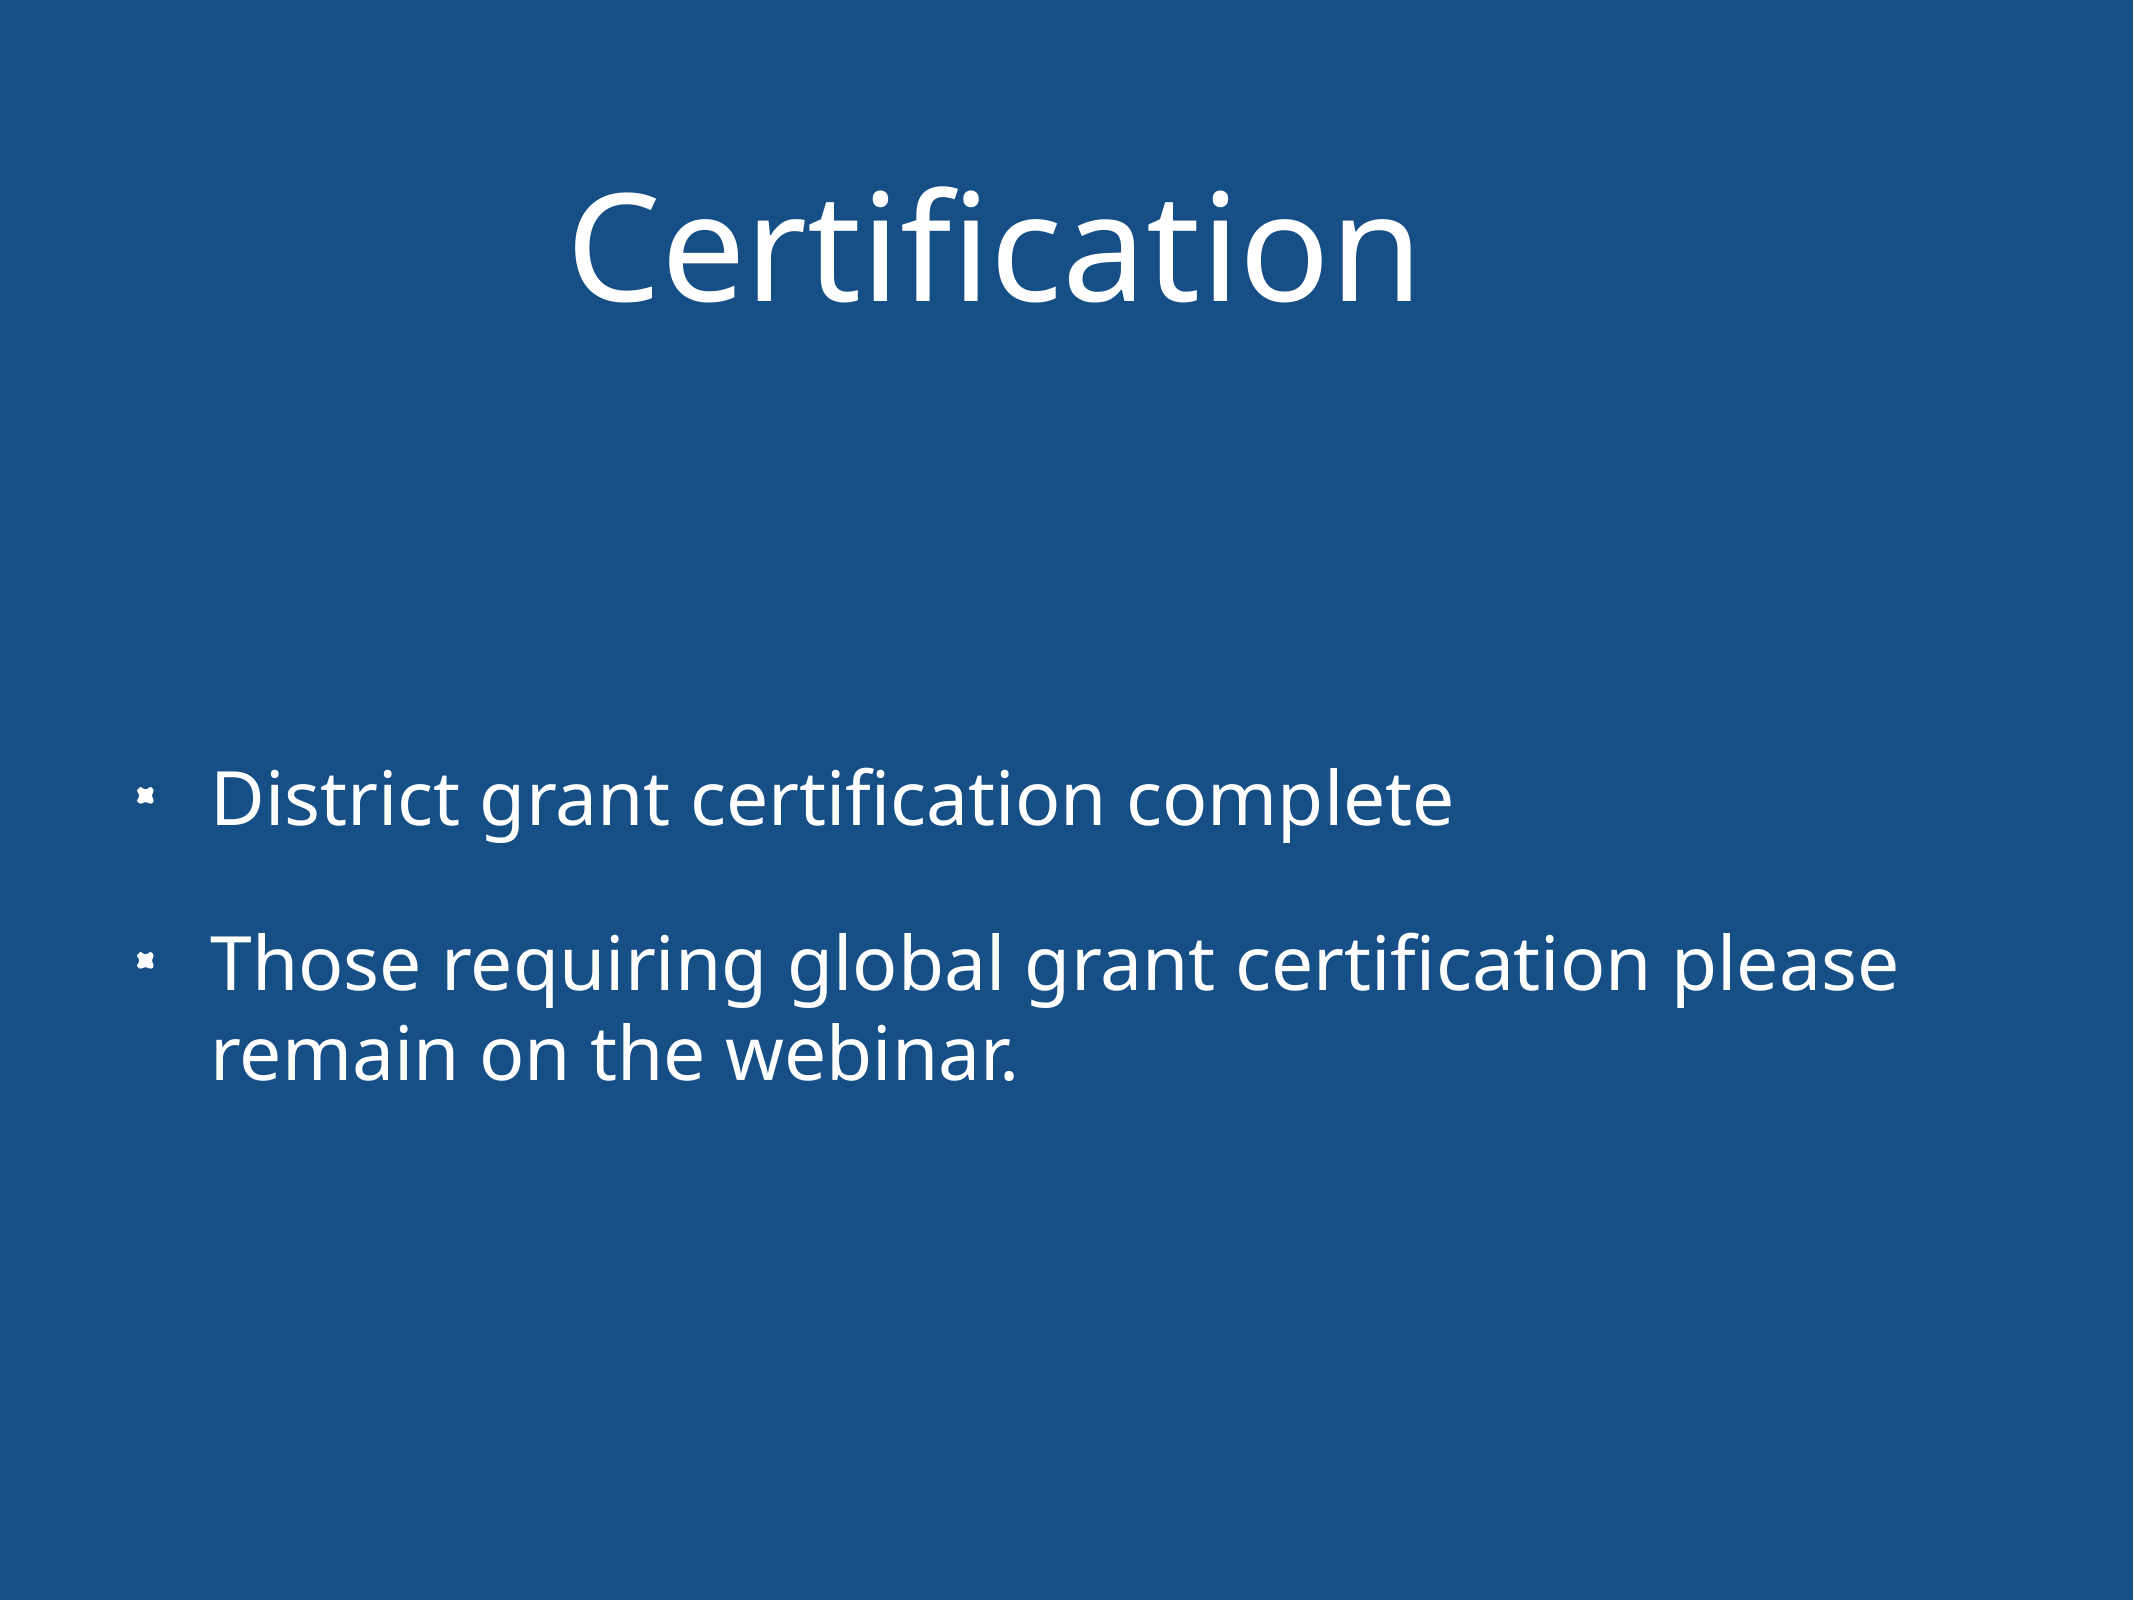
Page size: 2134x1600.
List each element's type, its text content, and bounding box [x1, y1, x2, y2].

title Certification [128, 41, 2005, 443]
picture [137, 787, 154, 804]
list District grant certification complete Those requiring global grant certification please remain on the webinar. [128, 453, 2005, 1393]
picture [137, 952, 154, 969]
